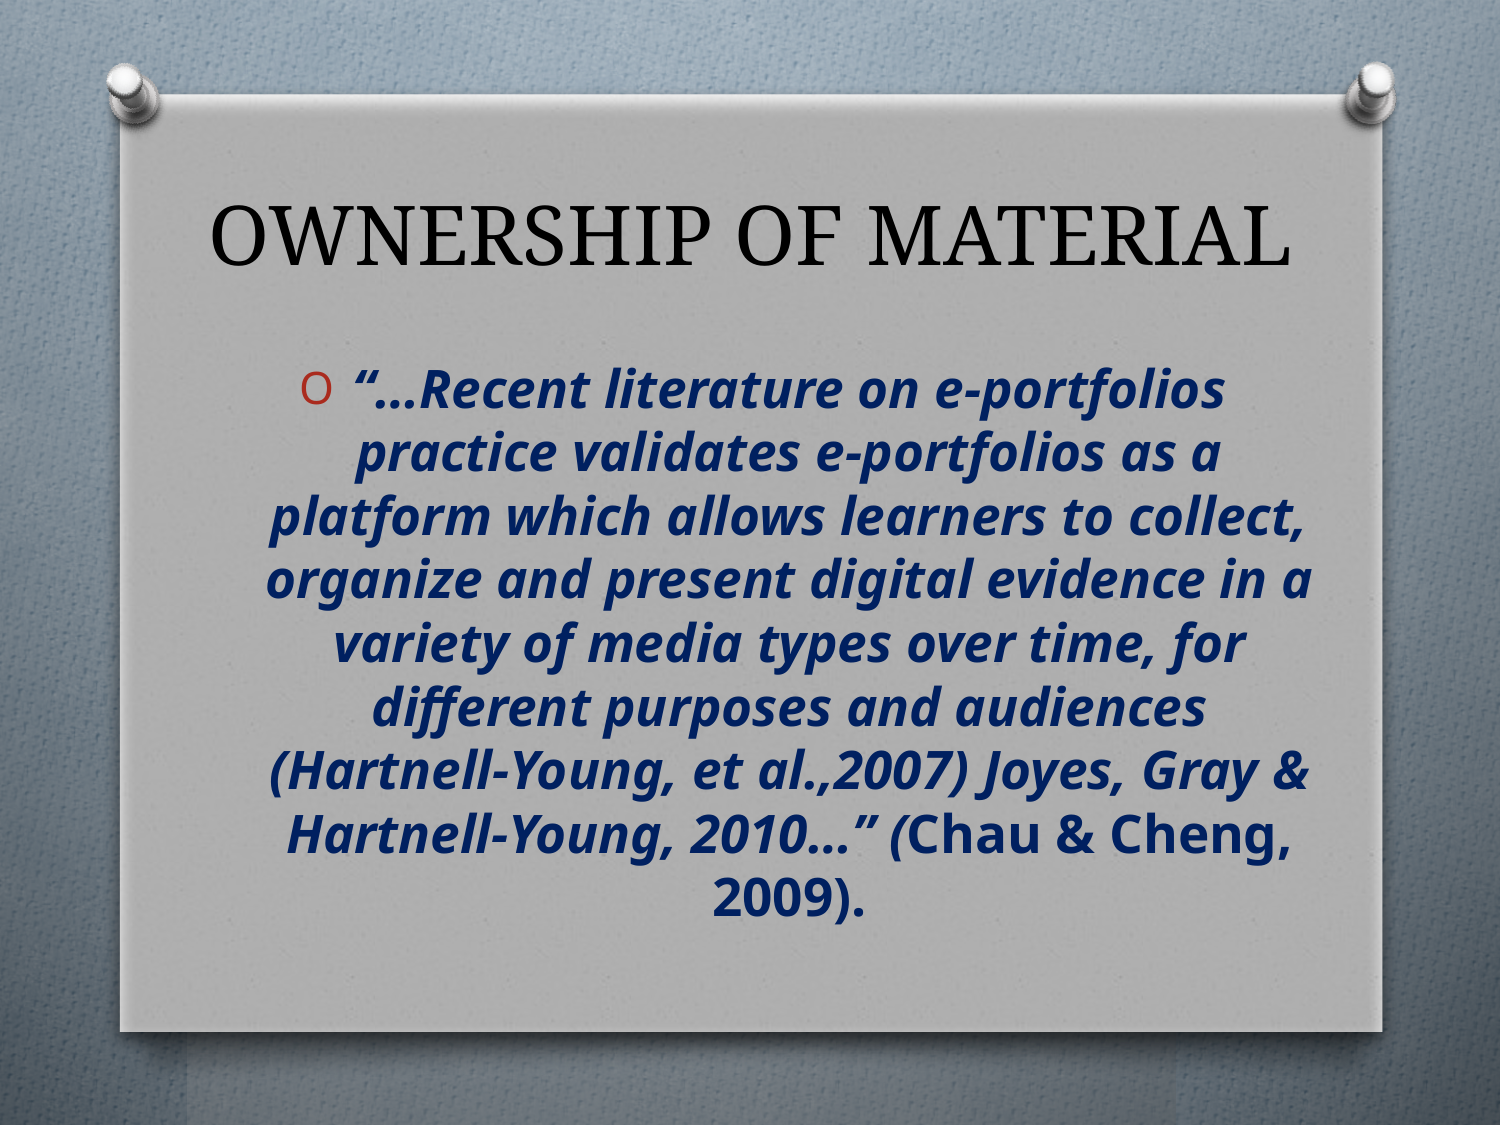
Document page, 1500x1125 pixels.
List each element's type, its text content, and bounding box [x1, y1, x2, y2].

picture [75, 29, 198, 153]
list “…Recent literature on e-portfolios practice validates e-portfolios as a platform which allows learners to collect, organize and present digital evidence in a variety of media types over time, for different purposes and audiences (Hartnell-Young, et al.,2007) Joyes, Gray & Hartnell-Young, 2010…” (Chau & Cheng, 2009). [200, 347, 1338, 939]
picture [1317, 35, 1439, 156]
title OWNERSHIP OF MATERIAL [179, 134, 1323, 332]
